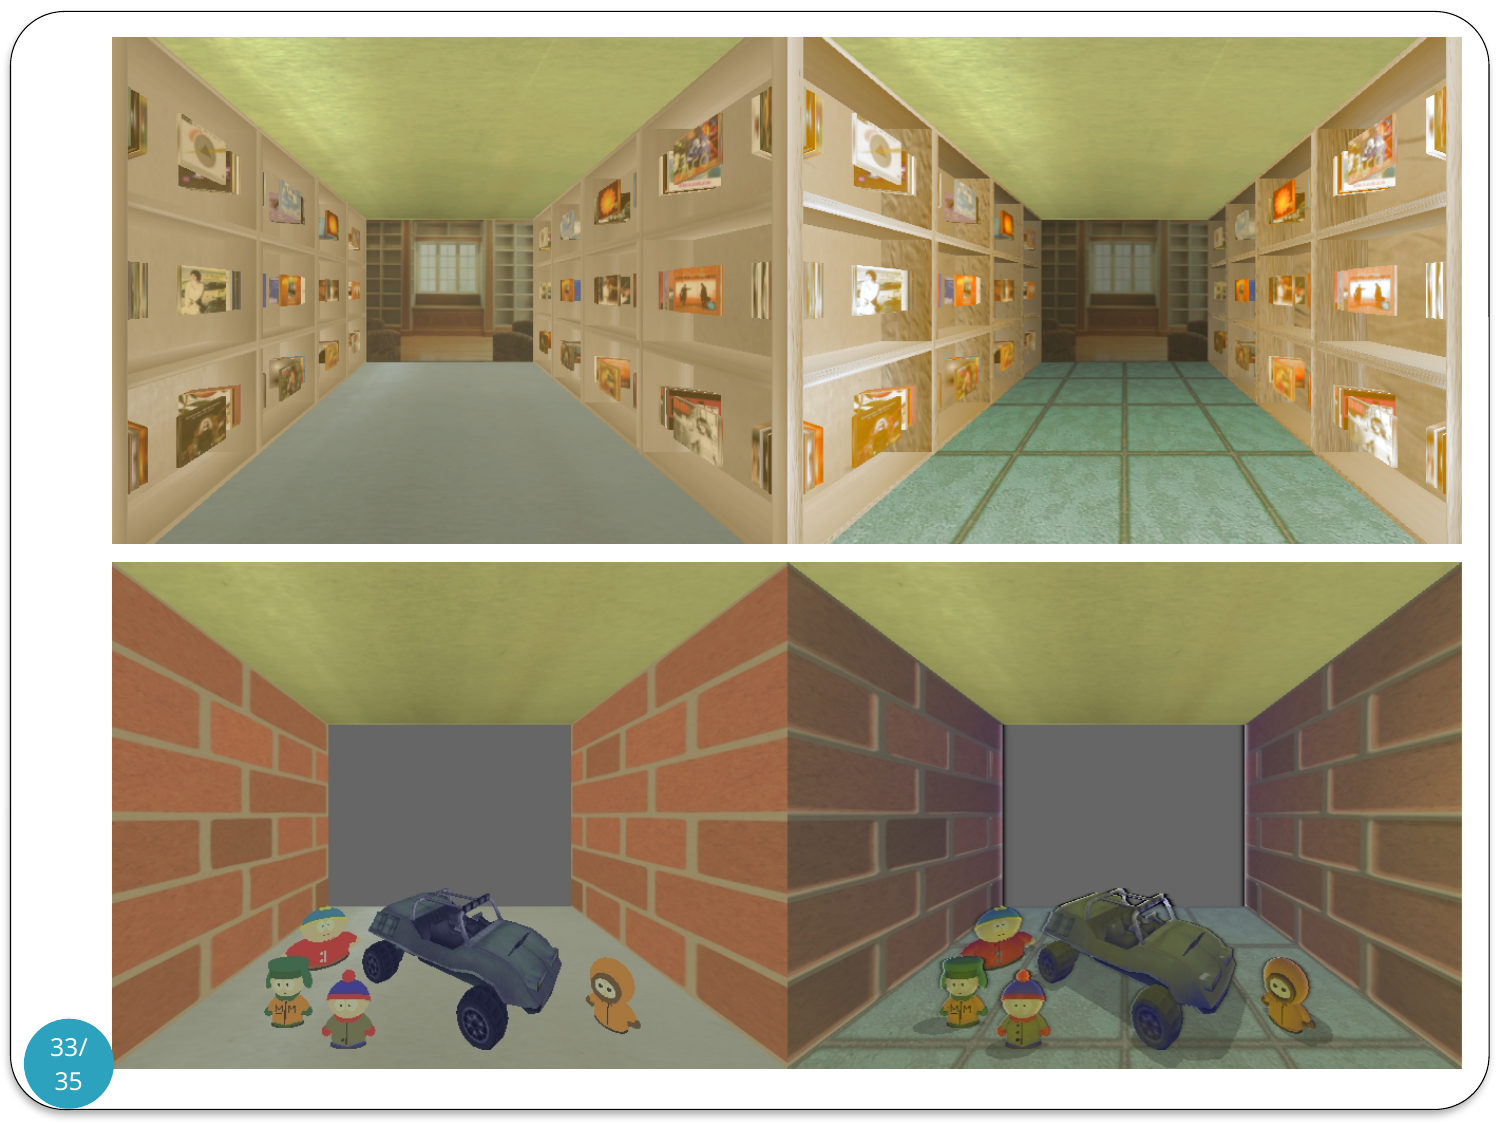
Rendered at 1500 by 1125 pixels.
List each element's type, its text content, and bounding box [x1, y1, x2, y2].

slide_number 33/35 [23, 1018, 112, 1109]
picture [112, 562, 1463, 1069]
picture [112, 37, 1463, 544]
